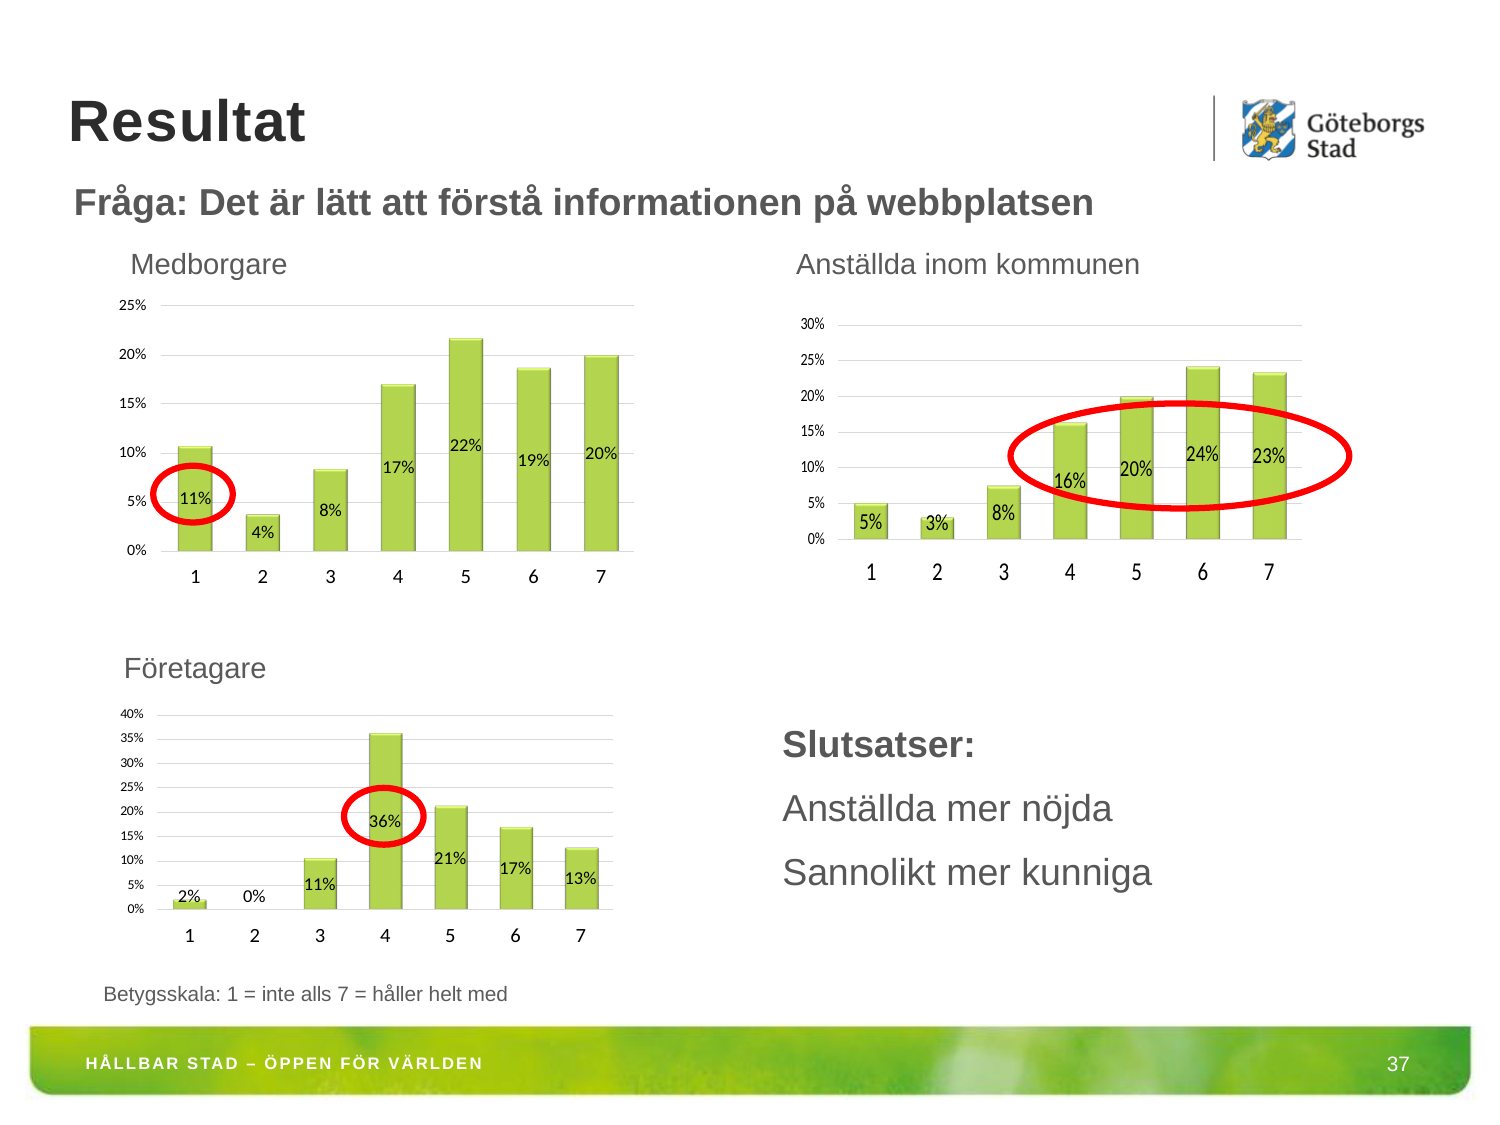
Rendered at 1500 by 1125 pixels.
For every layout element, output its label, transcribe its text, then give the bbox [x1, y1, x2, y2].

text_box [794, 307, 1313, 597]
picture [0, 999, 1500, 1125]
text_box Betygsskala: 1 = inte alls 7 = håller helt med [88, 973, 1436, 1013]
text_box Medborgare [115, 237, 303, 288]
title Resultat [68, 72, 1203, 170]
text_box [112, 290, 646, 597]
footer HÅLLBAR STAD – ÖPPEN FÖR VÄRLDEN [85, 1028, 561, 1097]
text_box Slutsatser: Anställda mer nöjda Sannolikt mer kunniga [767, 712, 1489, 901]
slide_number 37 [1361, 1028, 1436, 1097]
text_box Anställda inom kommunen [781, 237, 1156, 288]
text_box Företagare [109, 641, 282, 692]
picture [1213, 0, 1500, 161]
text_box Fråga: Det är lätt att förstå informationen på webbplatsen [59, 170, 1393, 231]
text_box [1318, 425, 1350, 487]
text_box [114, 701, 624, 955]
